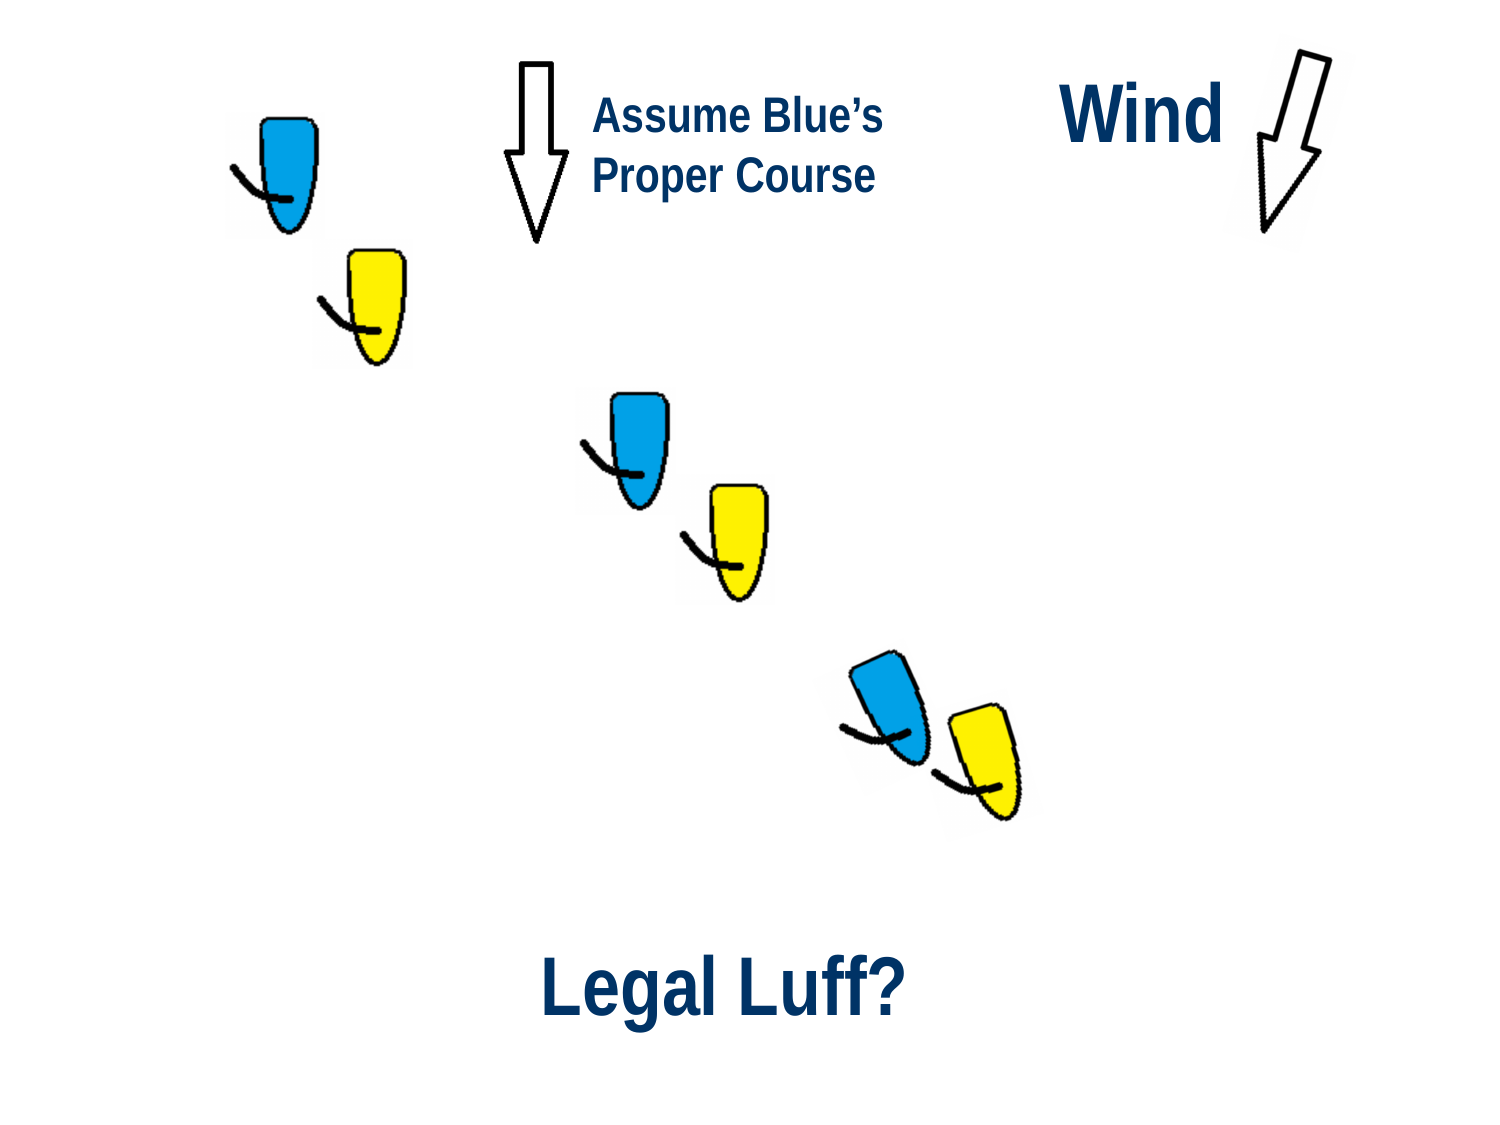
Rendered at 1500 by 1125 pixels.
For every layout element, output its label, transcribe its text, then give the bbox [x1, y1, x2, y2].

text_box Wind [1044, 52, 1241, 167]
picture [814, 640, 1043, 841]
picture [1223, 34, 1355, 252]
picture [574, 387, 776, 605]
picture [224, 112, 413, 369]
picture [498, 51, 576, 253]
text_box Legal Luff? [525, 924, 924, 1040]
text_box Assume Blue’s Proper Course [579, 74, 911, 210]
